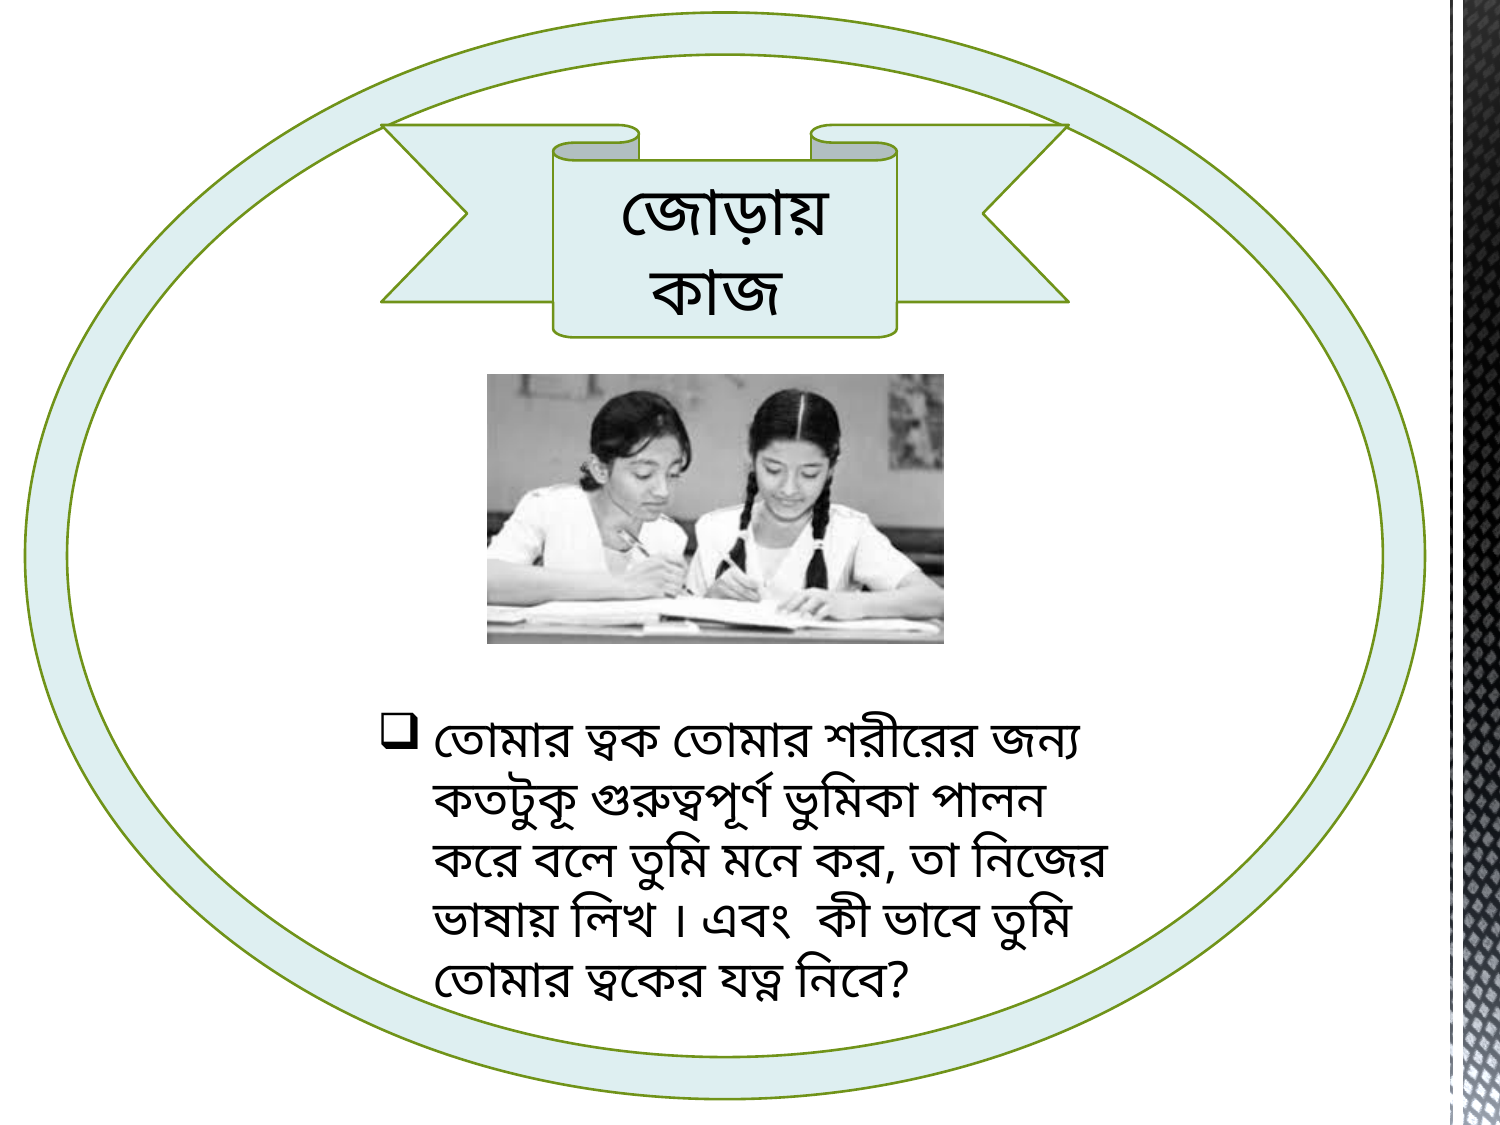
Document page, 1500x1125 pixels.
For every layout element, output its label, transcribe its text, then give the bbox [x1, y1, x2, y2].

text_box জোড়ায় কাজ [380, 123, 1070, 339]
text_box [23, 11, 1427, 1101]
picture [1447, 0, 1500, 1125]
picture [487, 374, 944, 644]
text_box তোমার ত্বক তোমার শরীরের জন্য কতটুকূ গুরুত্বপূর্ণ ভুমিকা পালন করে বলে তুমি মনে কর, তা নিজের ভাষায় লিখ । এবং কী ভাবে তুমি তোমার ত্বকের যত্ন নিবে? [362, 699, 1150, 1015]
